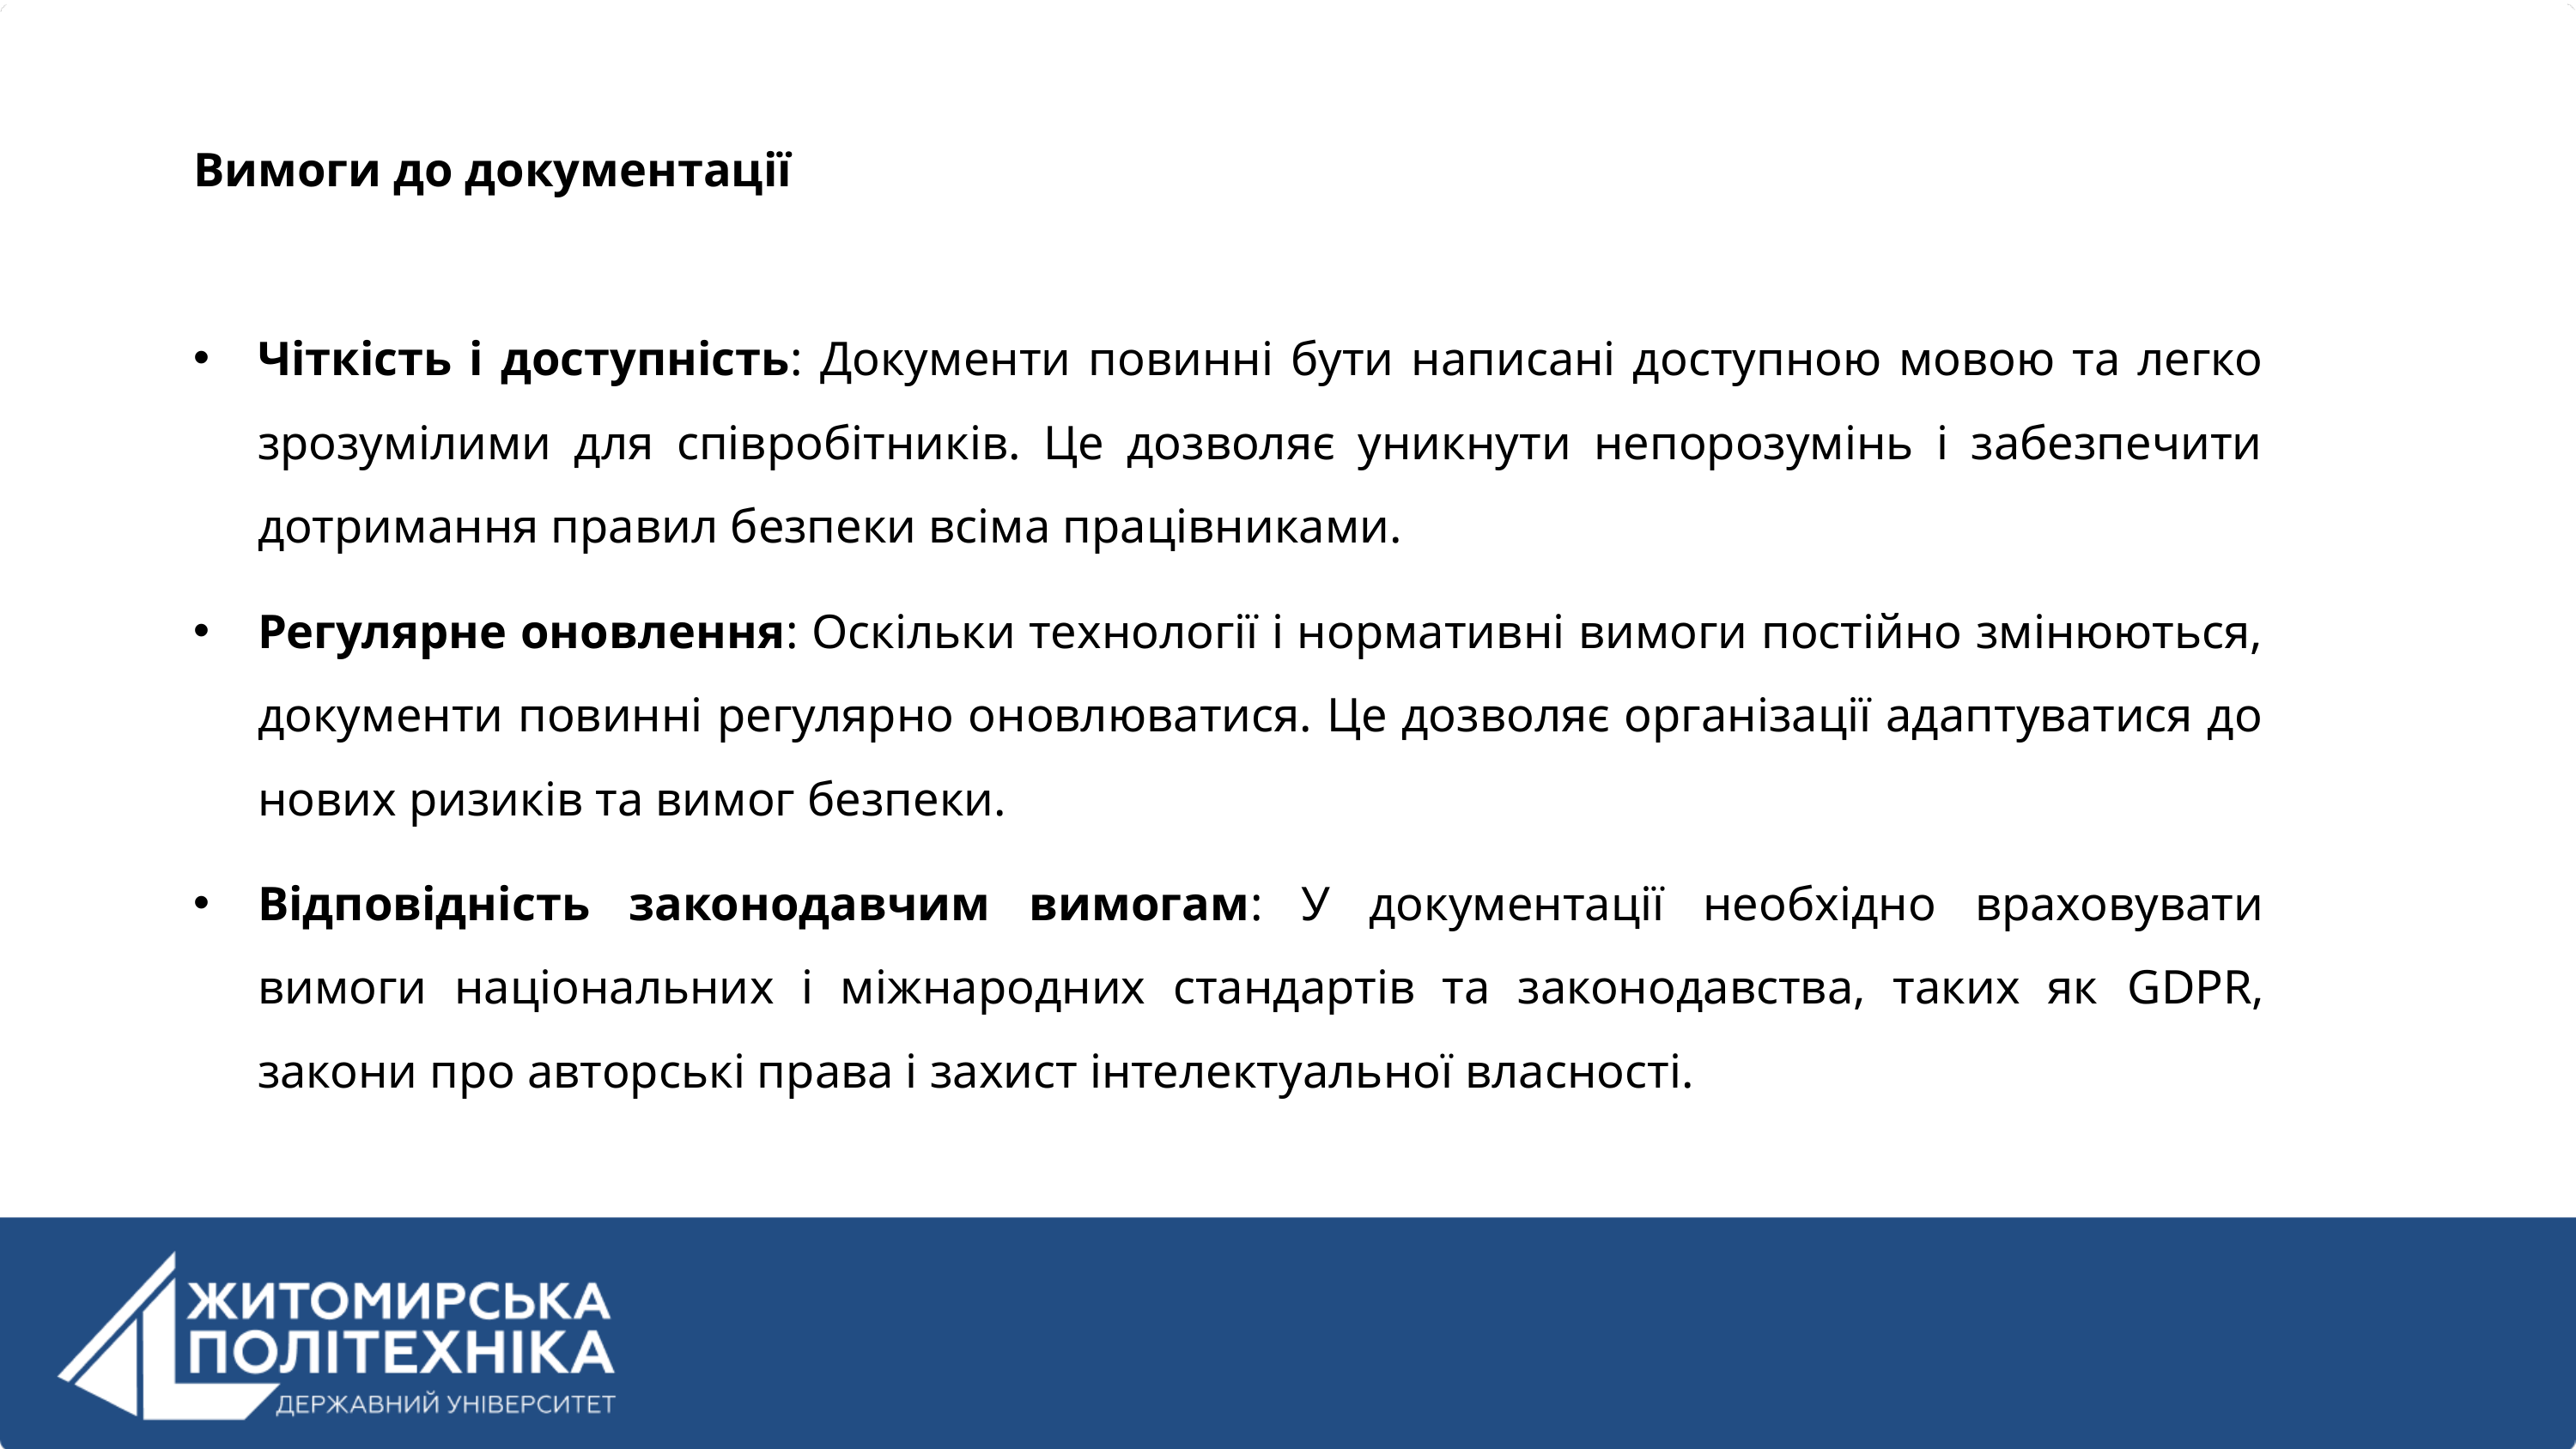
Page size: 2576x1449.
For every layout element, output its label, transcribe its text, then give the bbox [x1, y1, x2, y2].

text_box Вимоги до документації Чіткість і доступність: Документи повинні бути написані доступною мовою та легко зрозумілими для співробітників. Це дозволяє уникнути непорозумінь і забезпечити дотримання правил безпеки всіма працівниками. Регулярне оновлення: Оскільки технології і нормативні вимоги постійно змінюються, документи повинні регулярно оновлюватися. Це дозволяє організації адаптуватися до нових ризиків та вимог безпеки. Відповідність законодавчим вимогам: У документації необхідно враховувати вимоги національних і міжнародних стандартів та законодавства, таких як GDPR, закони про авторські права і захист інтелектуальної власності. [192, 112, 2265, 1098]
text_box [0, 3, 2576, 1449]
